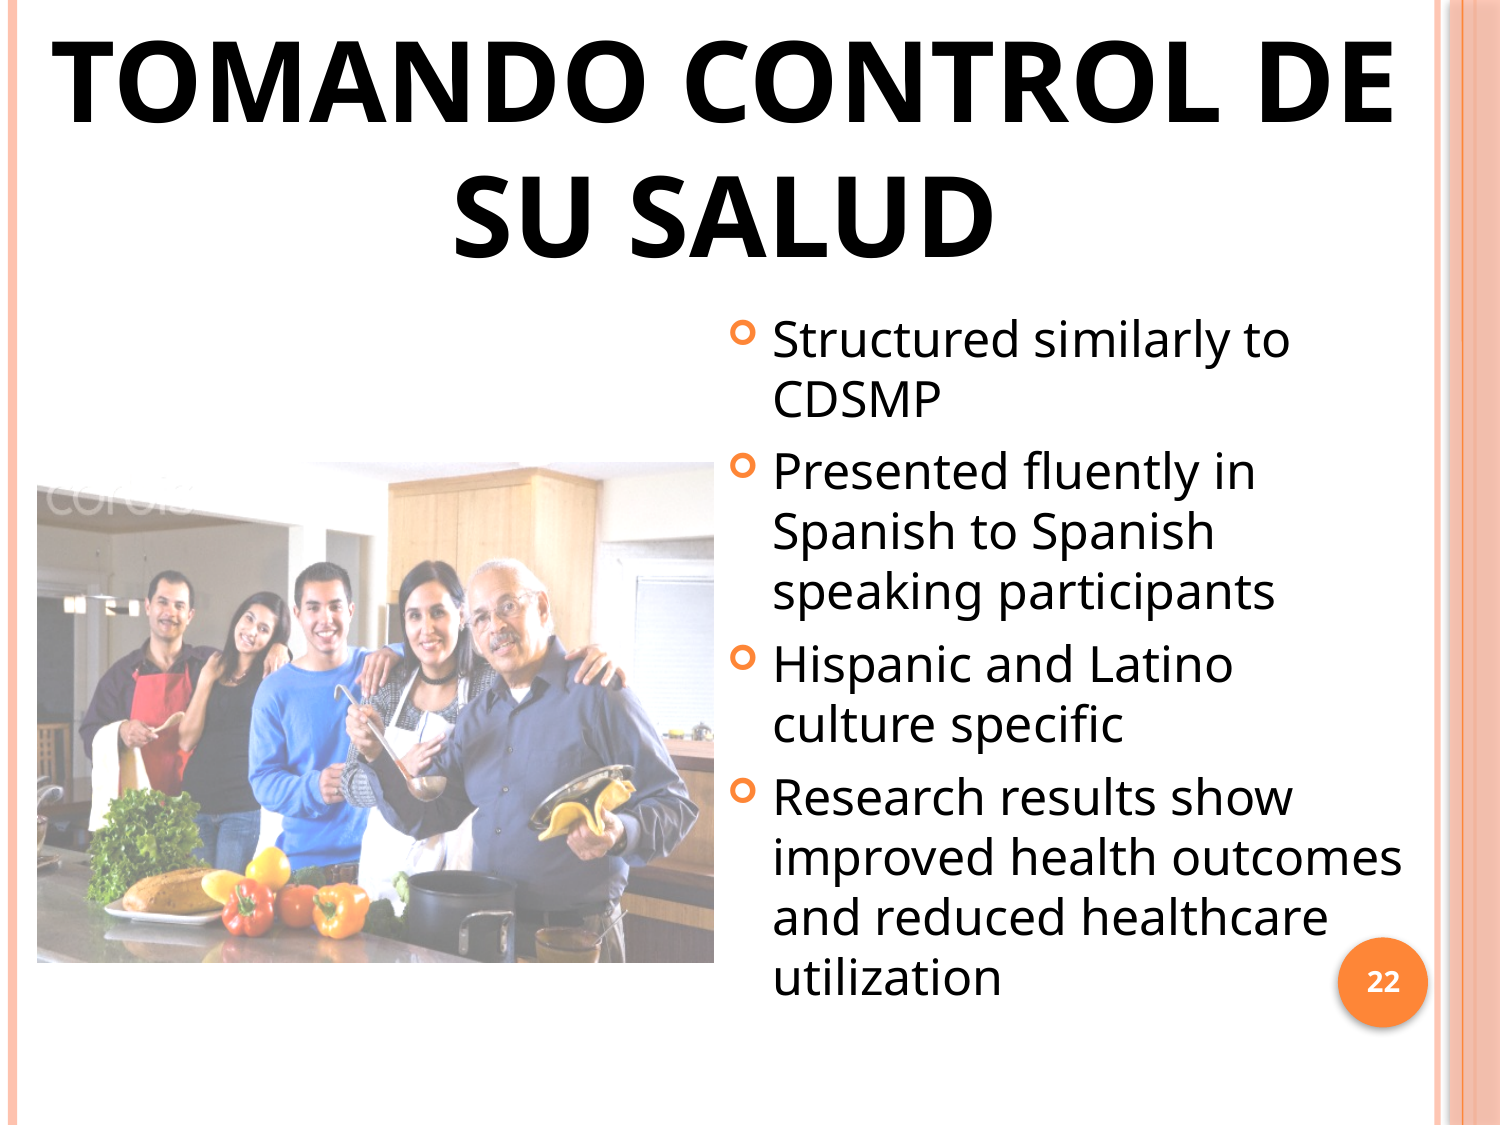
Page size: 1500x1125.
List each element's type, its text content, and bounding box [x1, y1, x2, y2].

list Structured similarly to CDSMP Presented fluently in Spanish to Spanish speaking participants Hispanic and Latino culture specific Research results show improved health outcomes and reduced healthcare utilization [712, 299, 1425, 1125]
slide_number 22 [1333, 940, 1434, 1027]
title Tomando Control de su Salud [24, 0, 1425, 288]
picture [36, 461, 715, 964]
